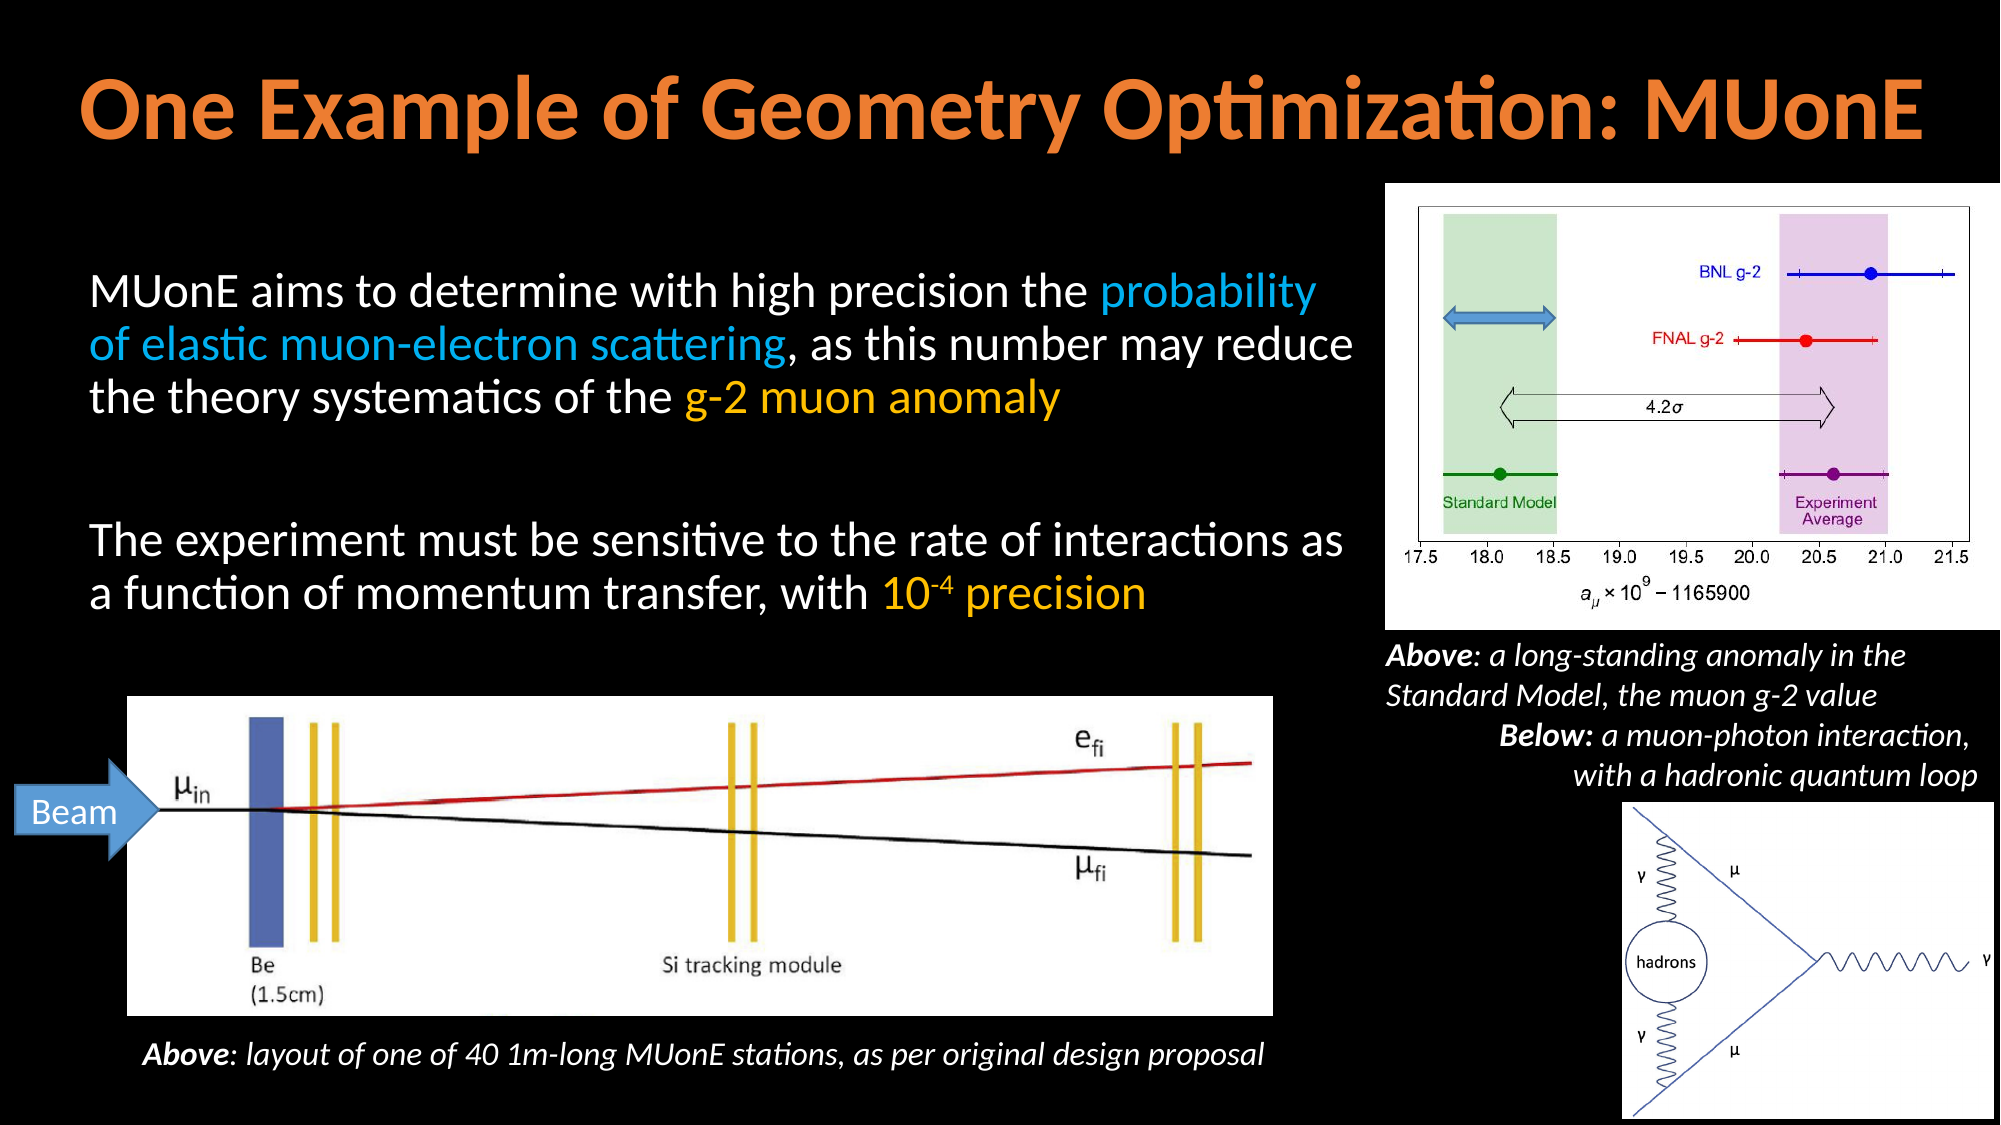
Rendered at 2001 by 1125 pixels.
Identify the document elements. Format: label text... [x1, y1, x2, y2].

picture [1622, 802, 1994, 1119]
title One Example of Geometry Optimization: MUonE [64, 1, 1958, 219]
picture [1385, 183, 2000, 630]
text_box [15, 696, 1294, 1121]
list MUonE aims to determine with high precision the probability of elastic muon-electron scattering, as this number may reduce the theory systematics of the g-2 muon anomaly The experiment must be sensitive to the rate of interactions as a function of momentum transfer, with 10-4 precision [73, 257, 1372, 636]
text_box Above: a long-standing anomaly in the Standard Model, the muon g-2 value Below: a muon-photon interaction, with a hadronic quantum loop [1371, 625, 1994, 800]
